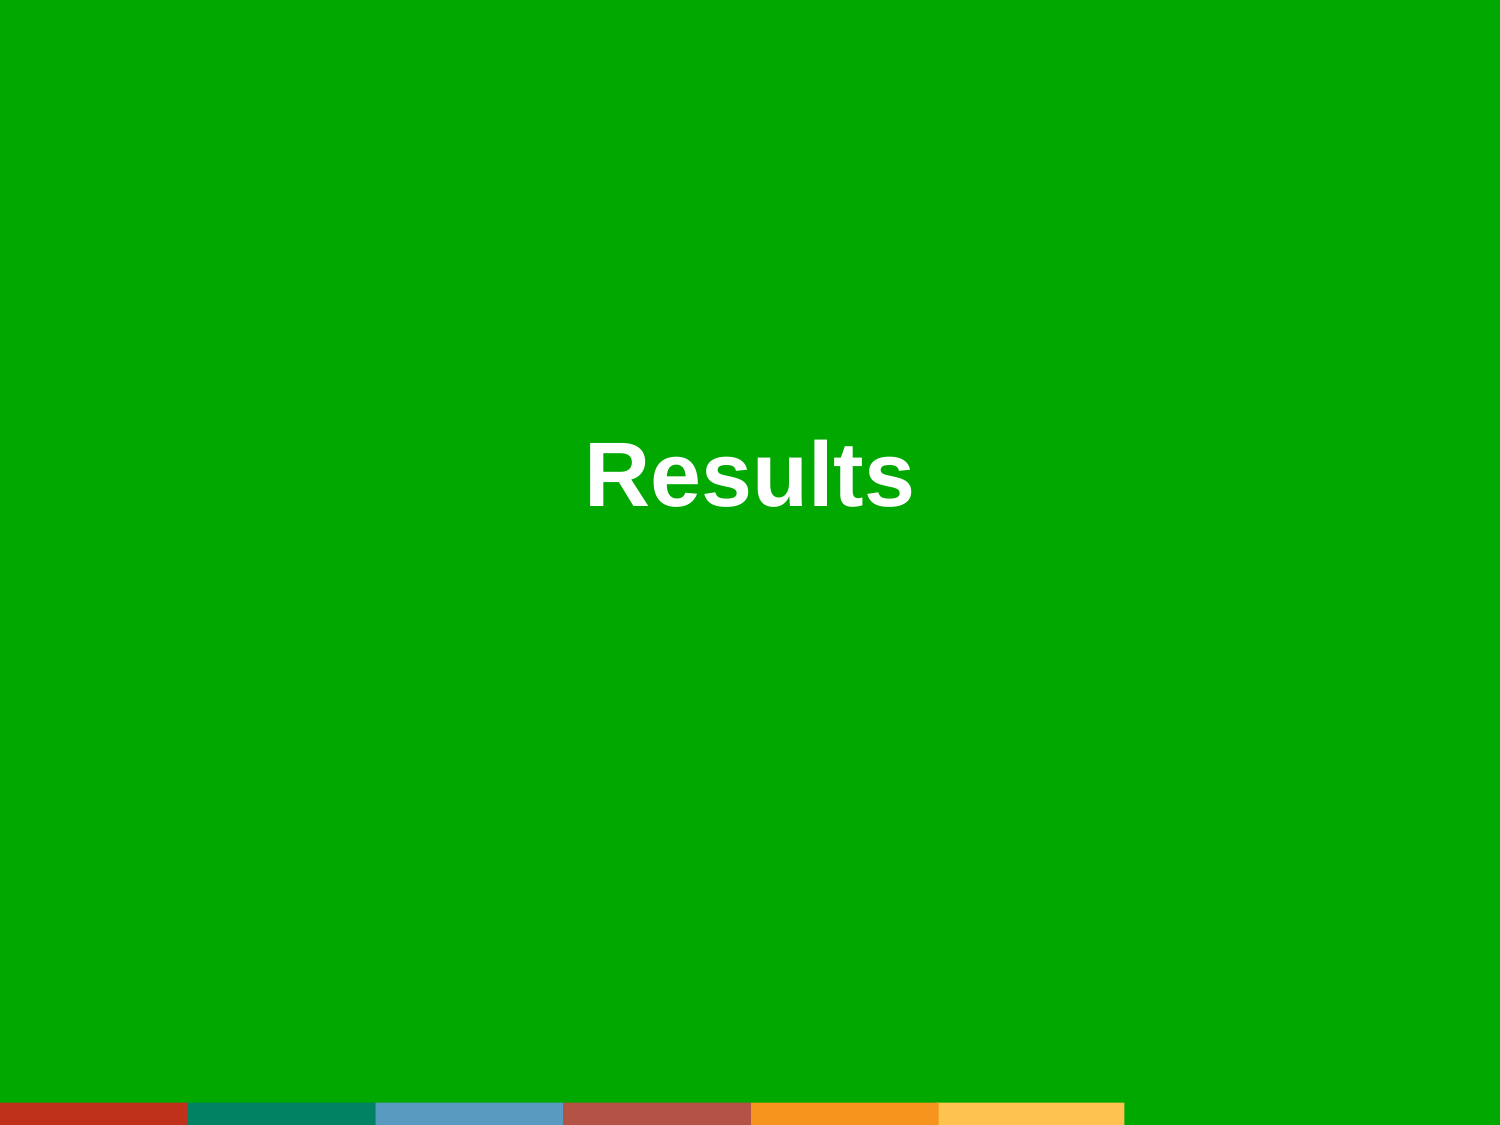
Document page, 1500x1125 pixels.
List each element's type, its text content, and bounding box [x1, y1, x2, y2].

title Results [112, 349, 1388, 591]
